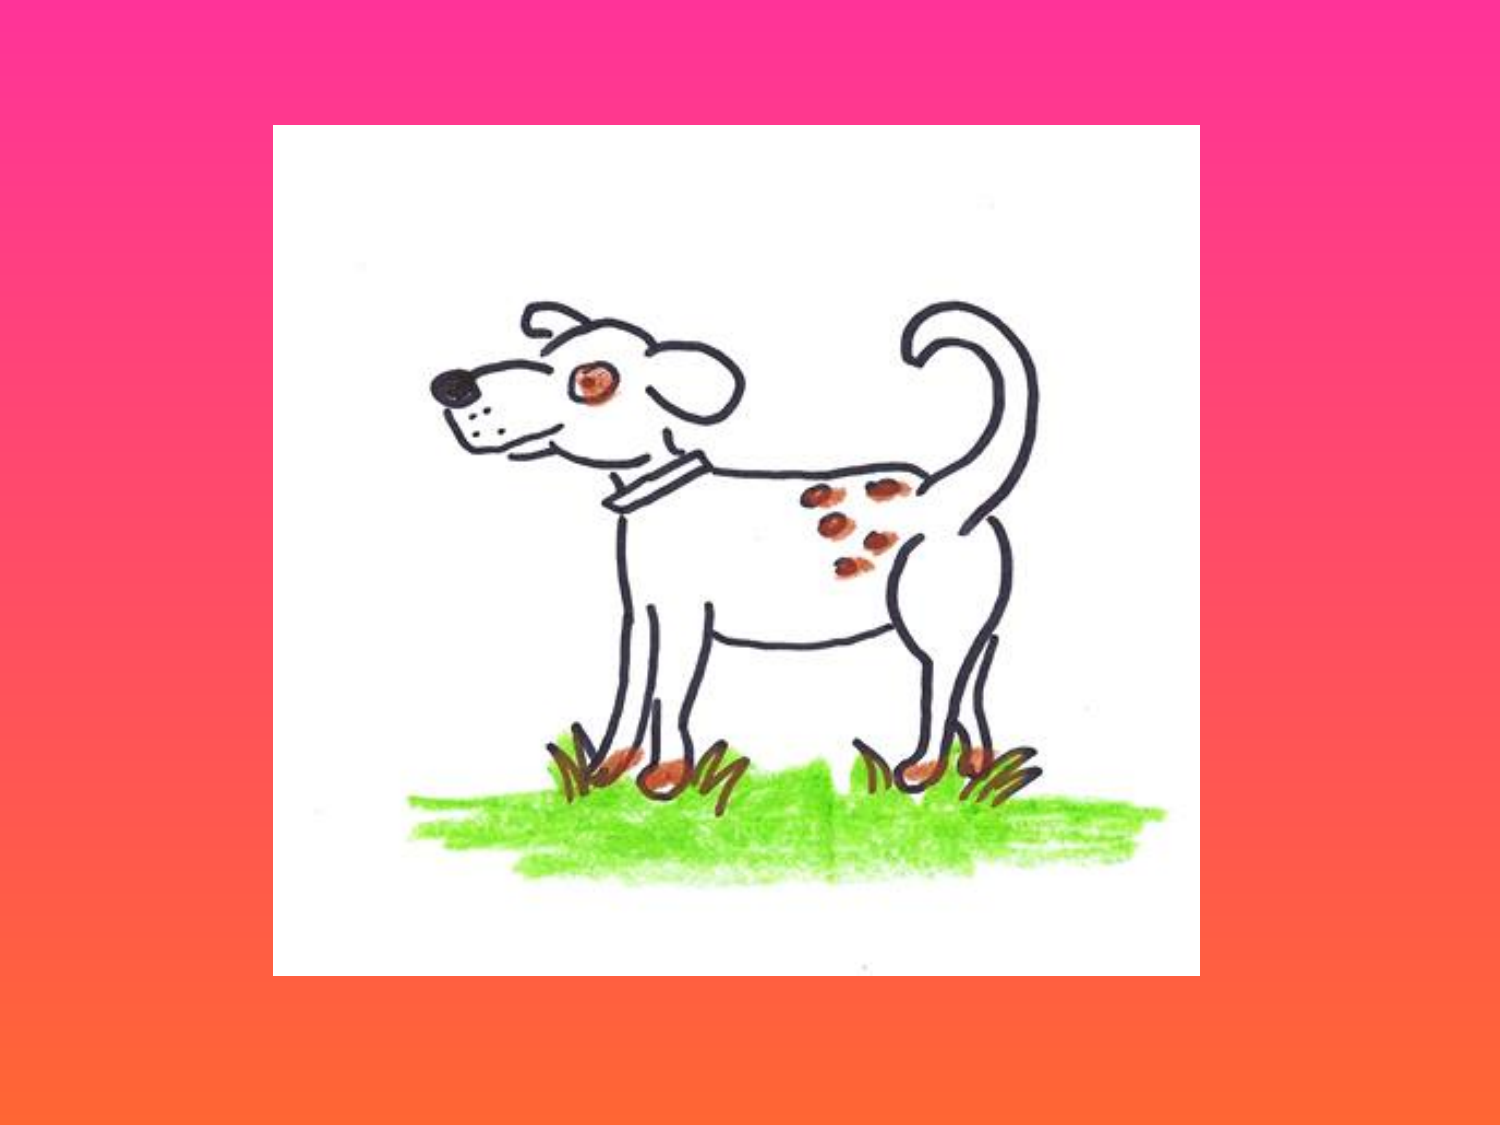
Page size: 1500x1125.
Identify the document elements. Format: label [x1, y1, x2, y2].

picture [272, 125, 1202, 977]
